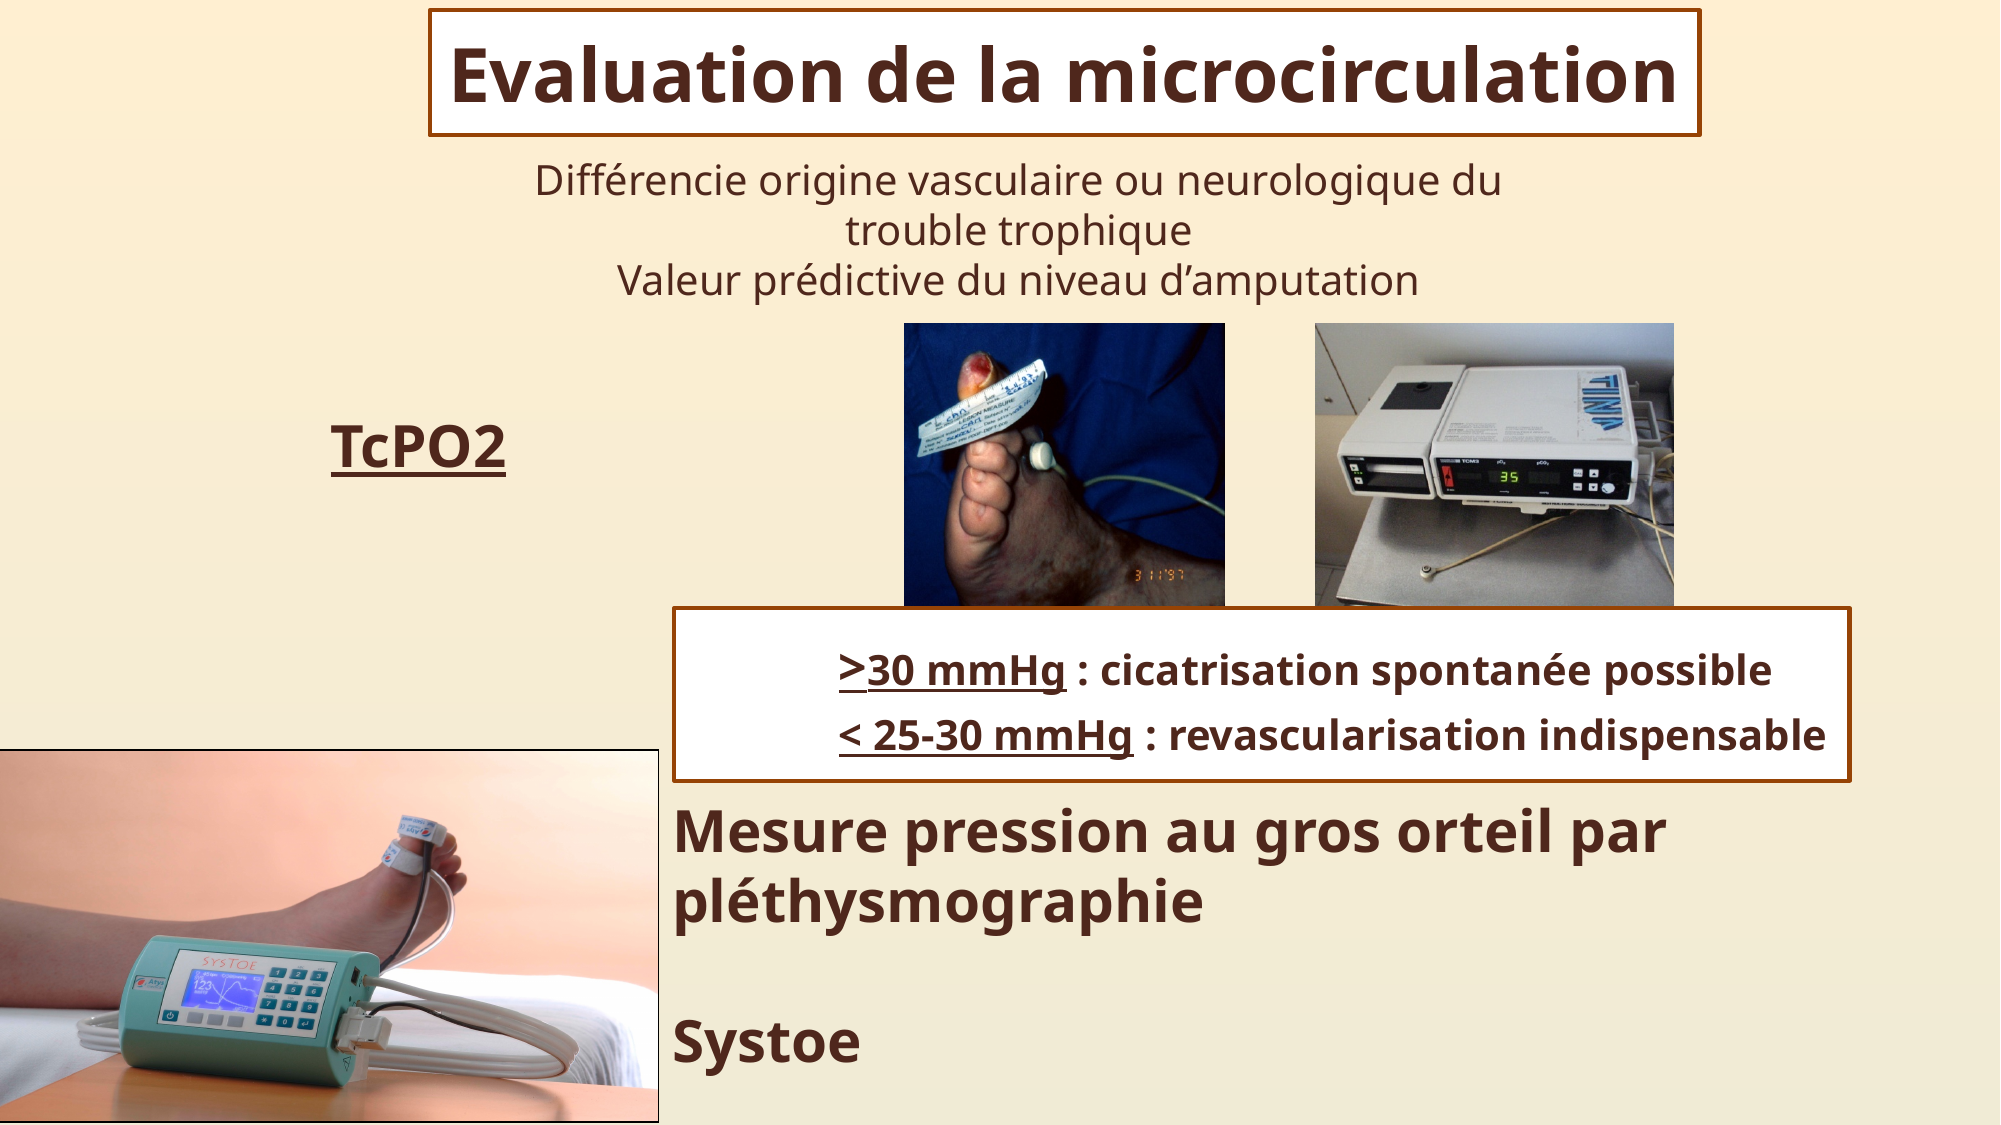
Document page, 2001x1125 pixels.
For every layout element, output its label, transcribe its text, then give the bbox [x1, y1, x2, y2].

text_box Différencie origine vasculaire ou neurologique du trouble trophique Valeur prédictive du niveau d’amputation [444, 146, 1594, 361]
picture [1315, 322, 1675, 610]
text_box >30 mmHg : cicatrisation spontanée possible < 25-30 mmHg : revascularisation indispensable [672, 606, 1852, 783]
picture [0, 750, 658, 1122]
picture [903, 323, 1226, 607]
list TcPO2 [293, 395, 903, 521]
title Evaluation de la microcirculation [428, 8, 1702, 137]
text_box Mesure pression au gros orteil par pléthysmographie Systoe [701, 786, 1721, 1082]
